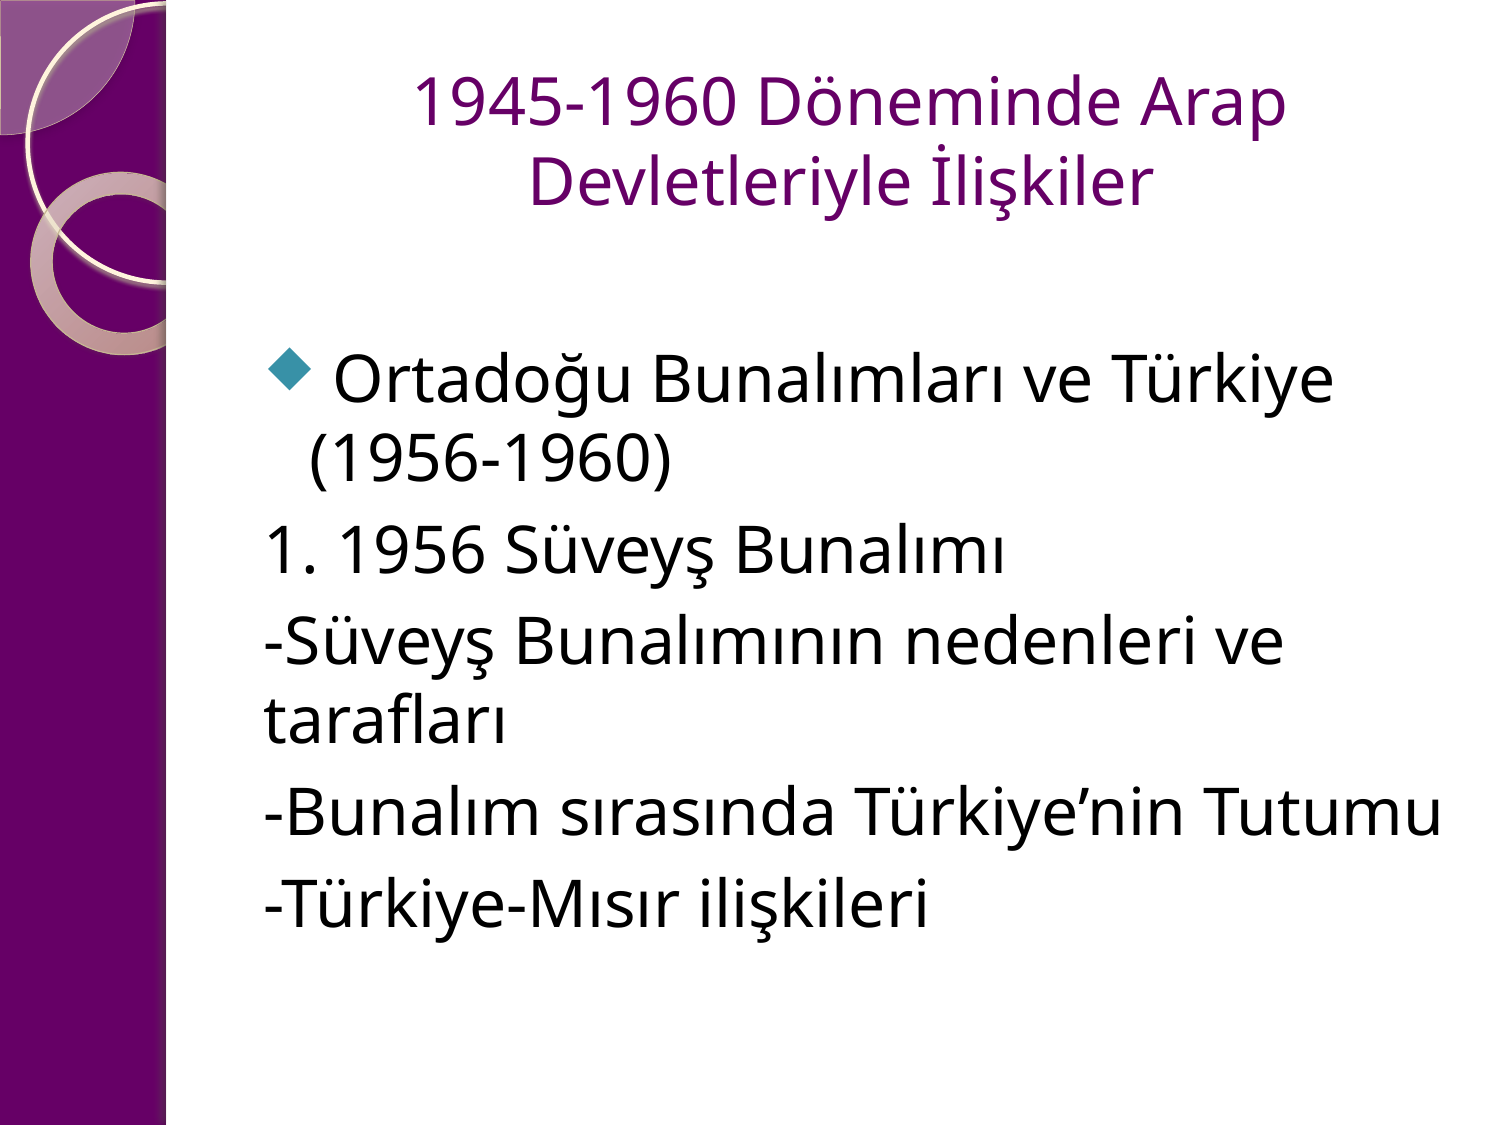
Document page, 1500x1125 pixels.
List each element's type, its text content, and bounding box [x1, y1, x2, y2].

list Ortadoğu Bunalımları ve Türkiye (1956-1960) 1. 1956 Süveyş Bunalımı -Süveyş Bunalımının nedenleri ve tarafları -Bunalım sırasında Türkiye’nin Tutumu -Türkiye-Mısır ilişkileri [235, 237, 1466, 1025]
title 1945-1960 Döneminde Arap Devletleriyle İlişkiler [235, 45, 1466, 233]
